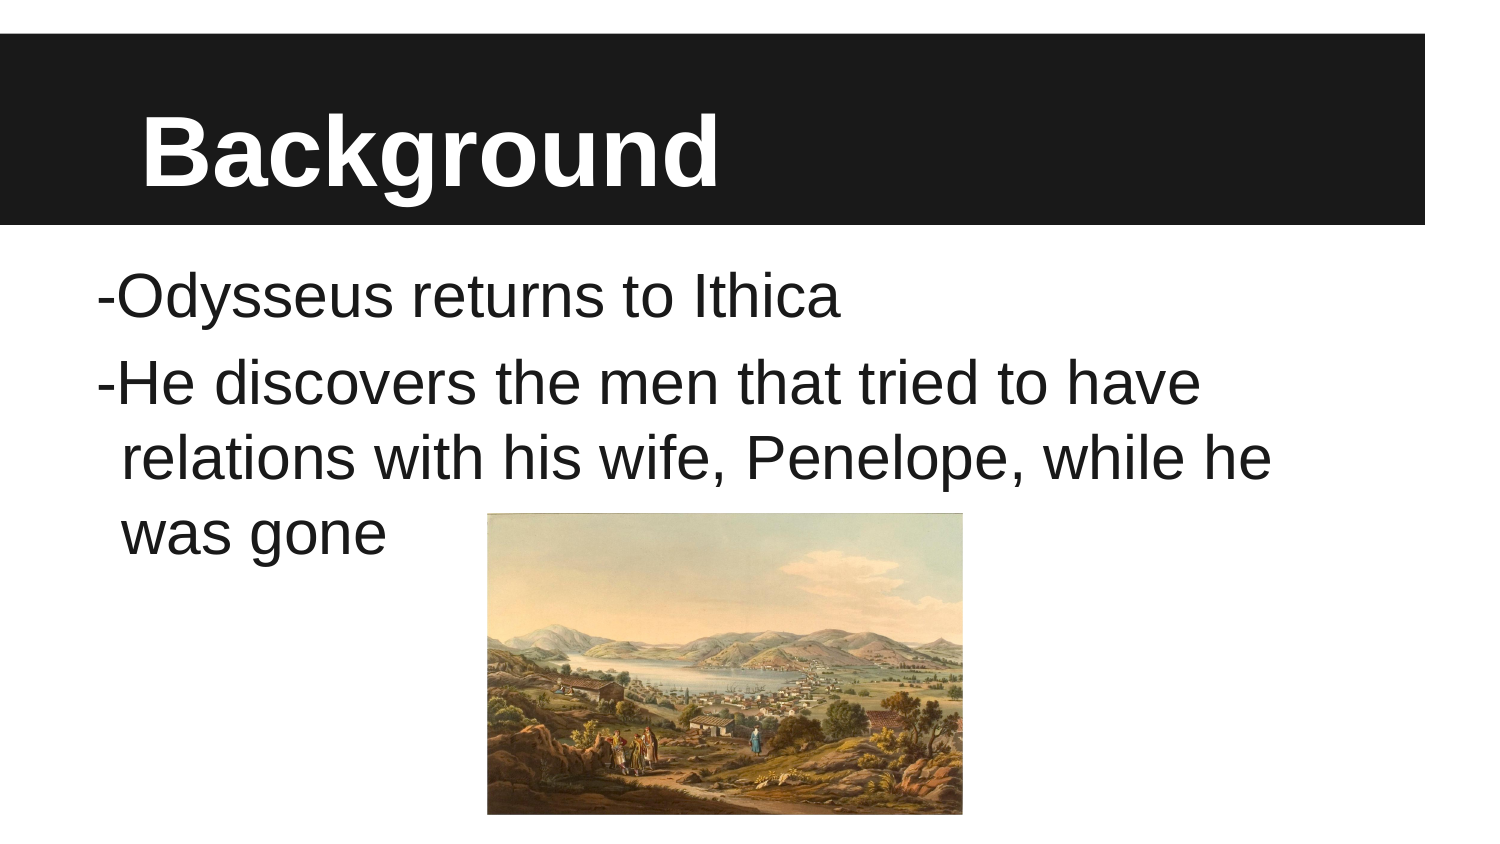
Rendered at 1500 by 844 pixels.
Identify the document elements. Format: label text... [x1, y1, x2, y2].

title Background [75, 33, 1425, 221]
list -Odysseus returns to Ithica -He discovers the men that tried to have relations with his wife, Penelope, while he was gone [50, 239, 1400, 808]
picture [487, 513, 963, 816]
